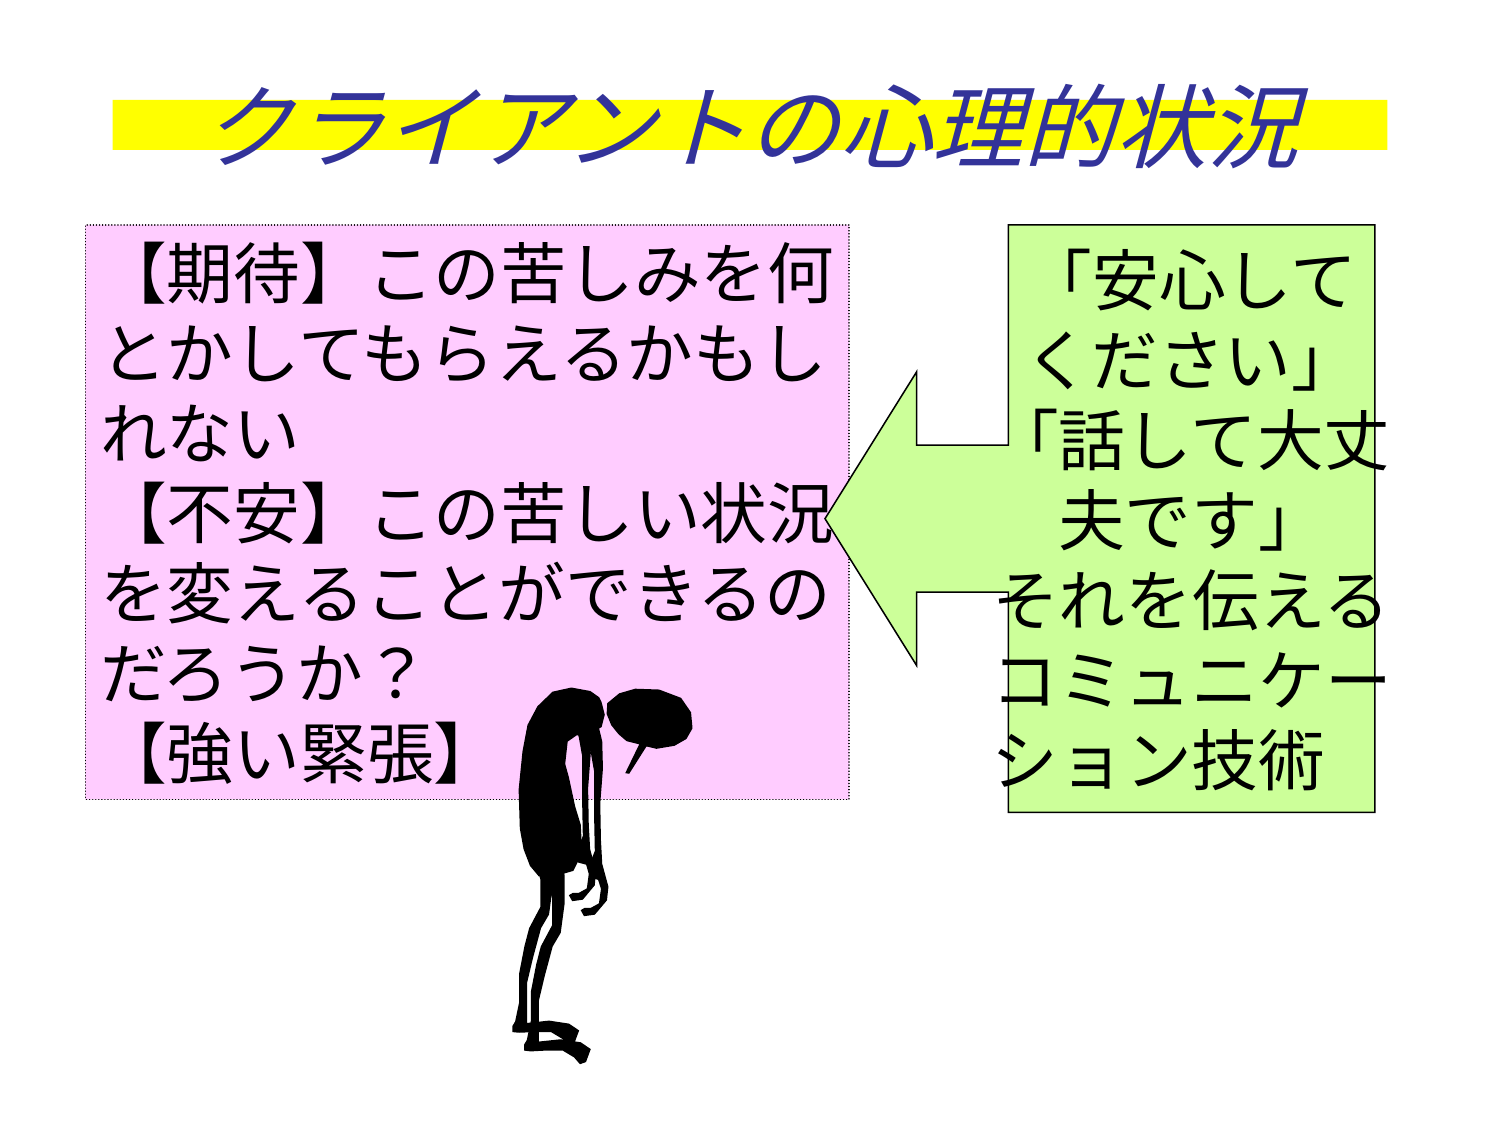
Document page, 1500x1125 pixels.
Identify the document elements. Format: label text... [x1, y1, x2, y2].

text_box 【期待】この苦しみを何 とかしてもらえるかもし れない 【不安】この苦しい状況 を変えることができるの だろうか？ 【強い緊張】 [85, 224, 850, 800]
picture [512, 687, 693, 1065]
text_box 「安心して ください」 「話して大丈 夫です」 それを伝える コミュニケー ション技術 [825, 224, 1375, 813]
title クライアントの心理的状況 [112, 99, 1388, 150]
